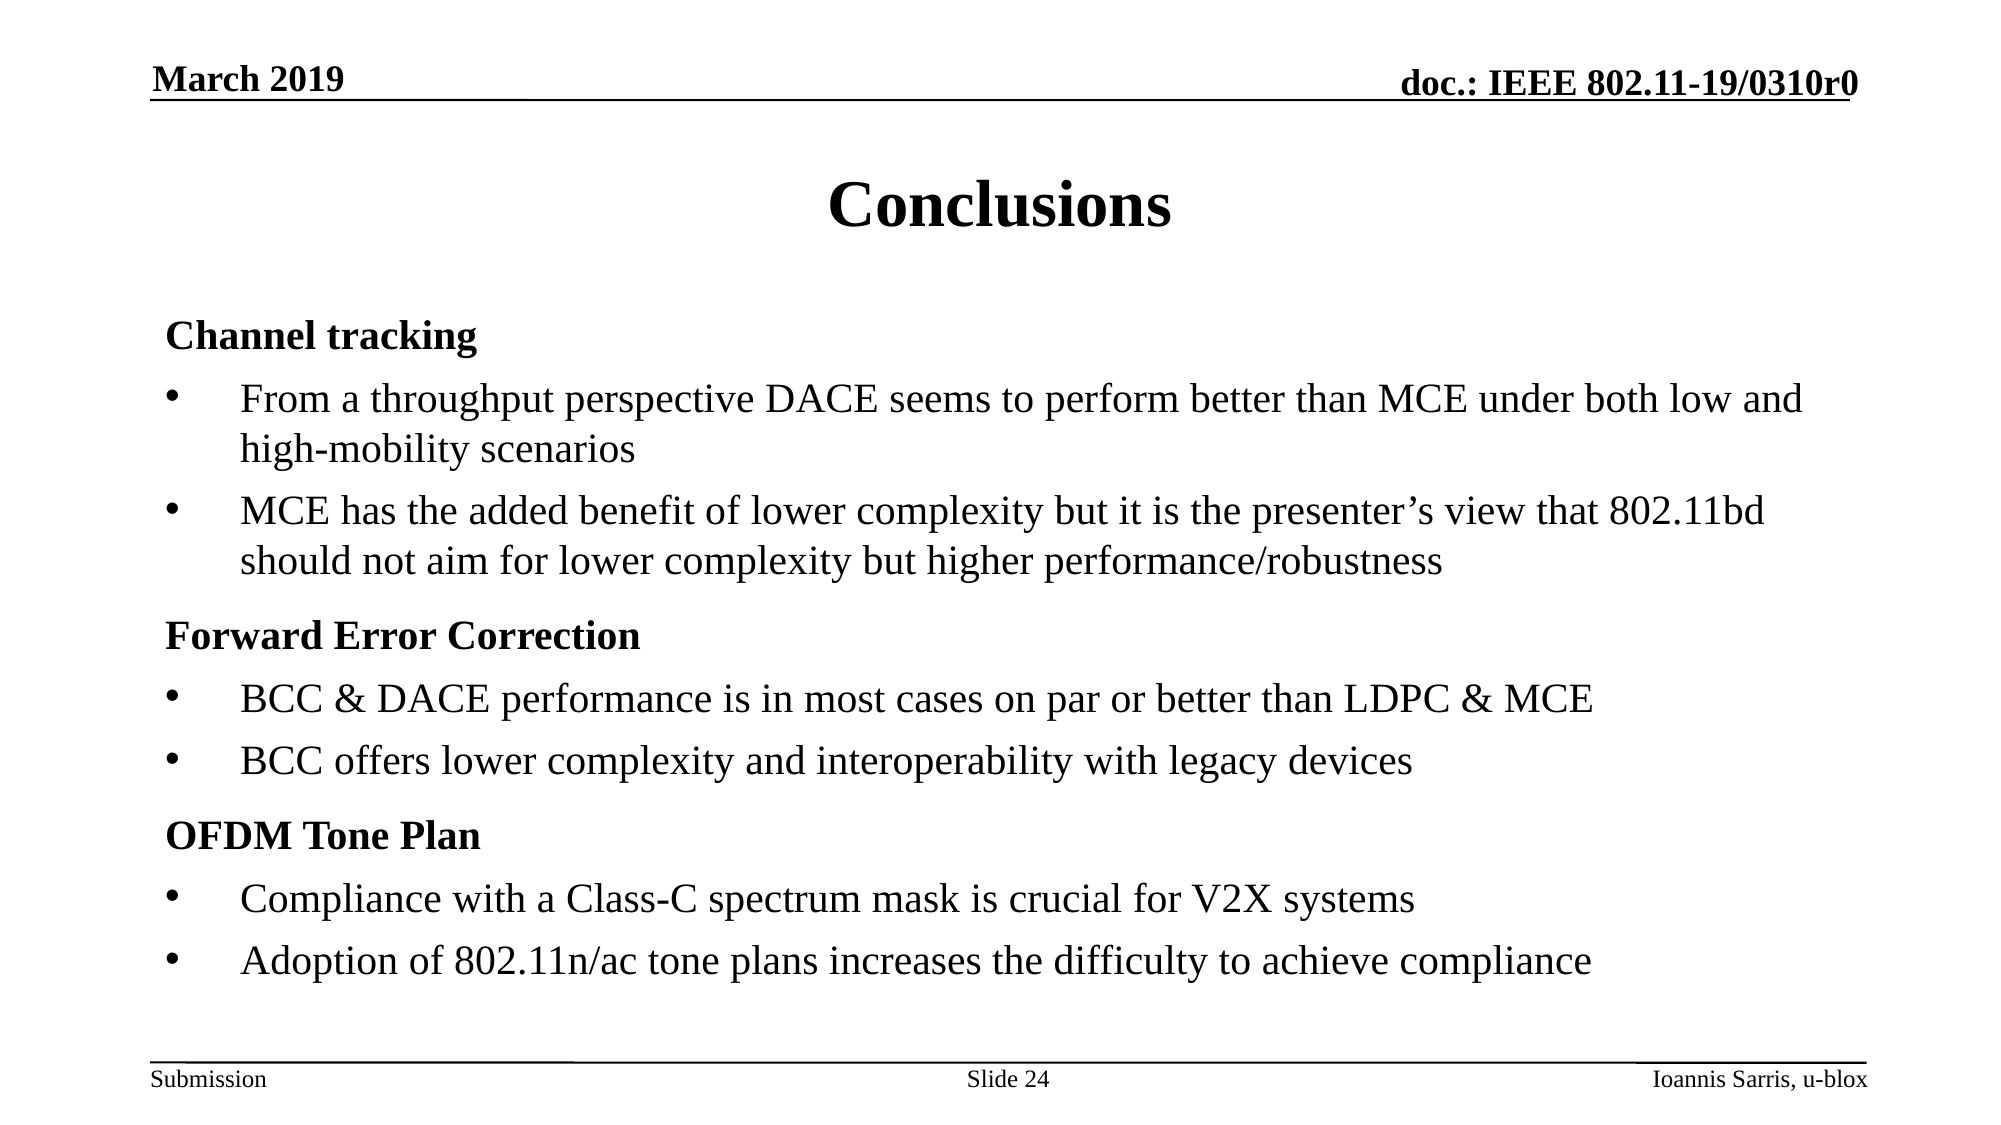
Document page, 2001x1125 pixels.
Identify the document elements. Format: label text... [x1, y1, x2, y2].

list Channel tracking From a throughput perspective DACE seems to perform better than MCE under both low and high-mobility scenarios MCE has the added benefit of lower complexity but it is the presenter’s view that 802.11bd should not aim for lower complexity but higher performance/robustness Forward Error Correction BCC & DACE performance is in most cases on par or better than LDPC & MCE BCC offers lower complexity and interoperability with legacy devices OFDM Tone Plan Compliance with a Class-C spectrum mask is crucial for V2X systems Adoption of 802.11n/ac tone plans increases the difficulty to achieve compliance [149, 299, 1850, 1000]
title Conclusions [149, 112, 1850, 288]
slide_number Slide 24 [950, 1061, 1067, 1123]
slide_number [152, 54, 563, 100]
footer Ioannis Sarris, u-blox [1171, 1061, 1869, 1093]
